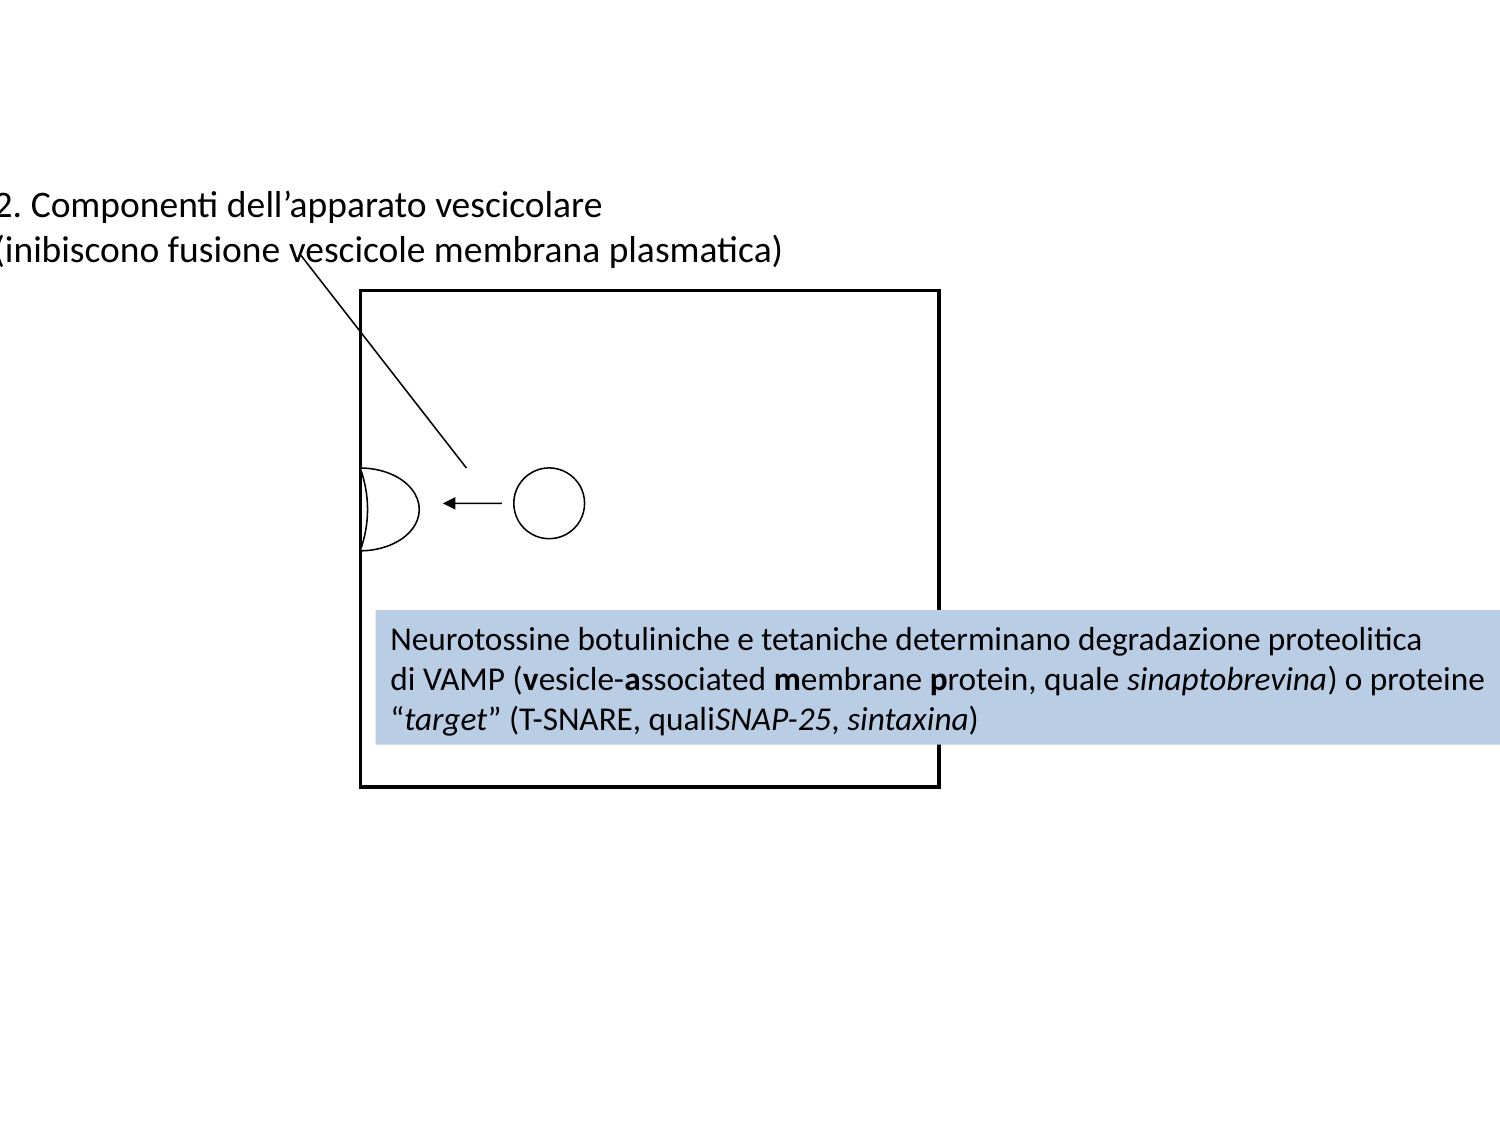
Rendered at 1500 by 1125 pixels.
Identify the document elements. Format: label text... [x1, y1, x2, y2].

text_box Neurotossine botuliniche e tetaniche determinano degradazione proteolitica di VAMP (vesicle-associated membrane protein, quale sinaptobrevina) o proteine “target” (T-SNARE, qualiSNAP-25, sintaxina) [375, 610, 1500, 745]
text_box 2. Componenti dell’apparato vescicolare (inibiscono fusione vescicole membrana plasmatica) [0, 172, 799, 278]
text_box [360, 468, 420, 551]
text_box [360, 290, 940, 787]
text_box [513, 467, 585, 539]
text_box [442, 497, 502, 510]
